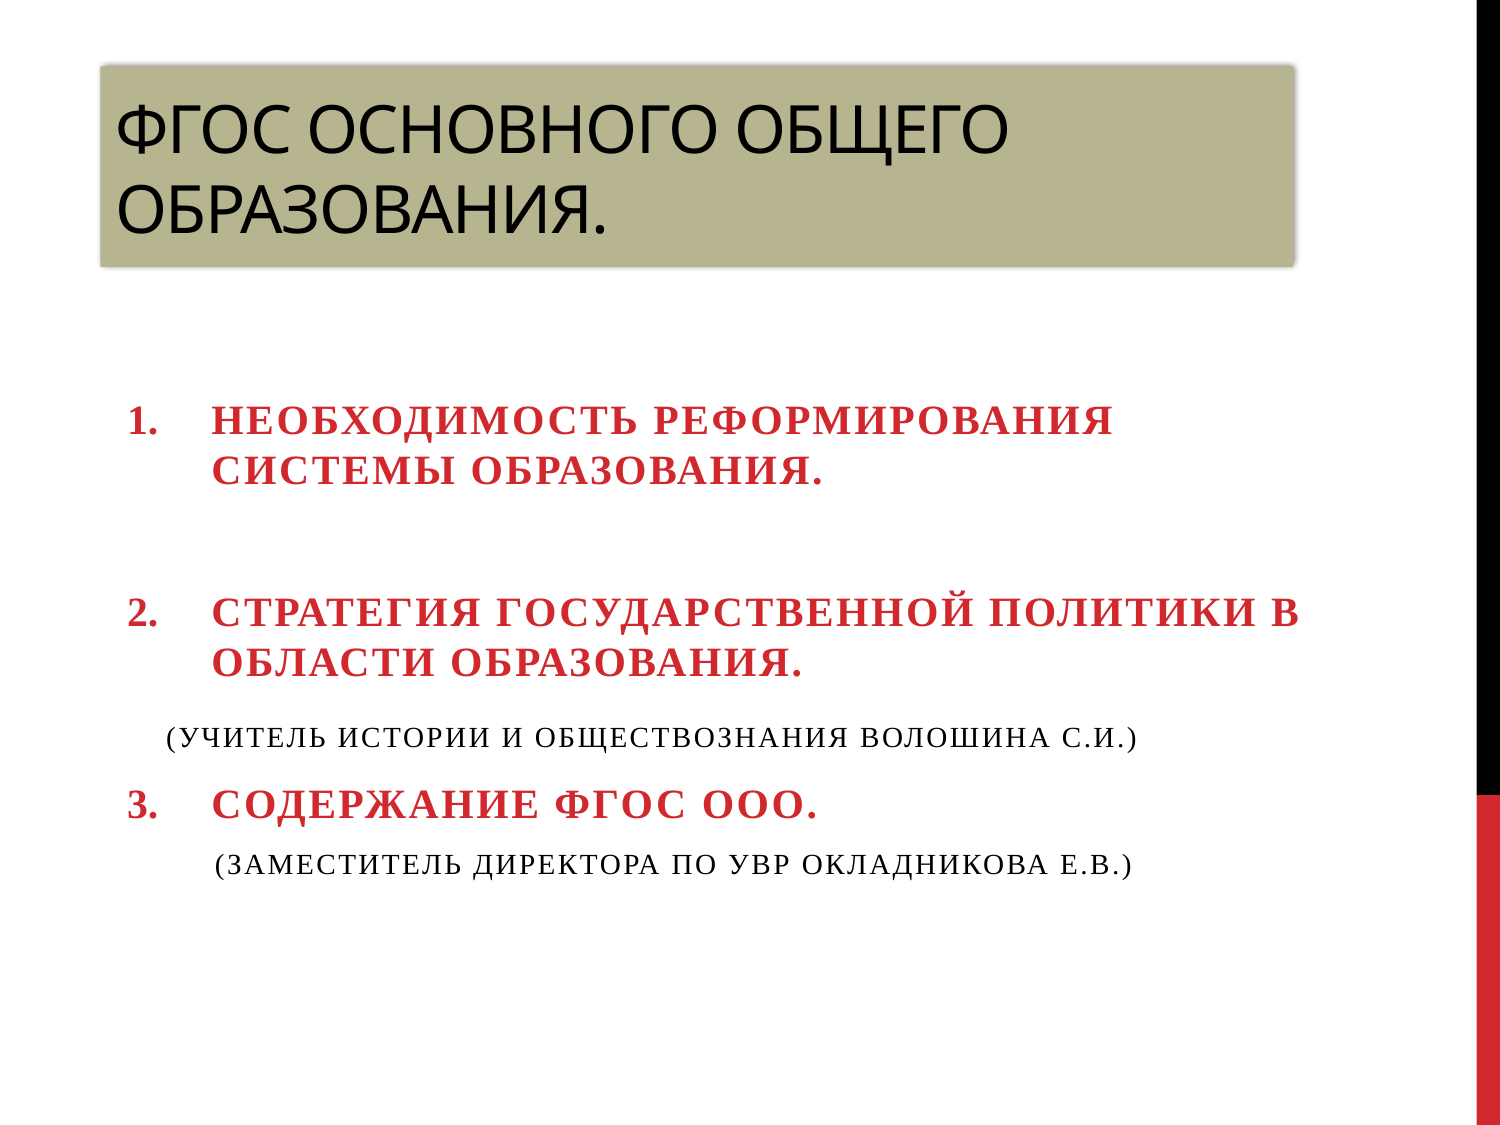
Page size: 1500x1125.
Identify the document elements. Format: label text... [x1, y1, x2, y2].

title ФГОС основного общего образования. [100, 66, 1294, 268]
subtitle Необходимость реформирования системы образования. Стратегия государственной политики в области образования. (учитель истории и обществознания Волошина С.И.) Содержание ФГОС ООО. (заместитель директора по УВР Окладникова Е.В.) [112, 385, 1359, 976]
